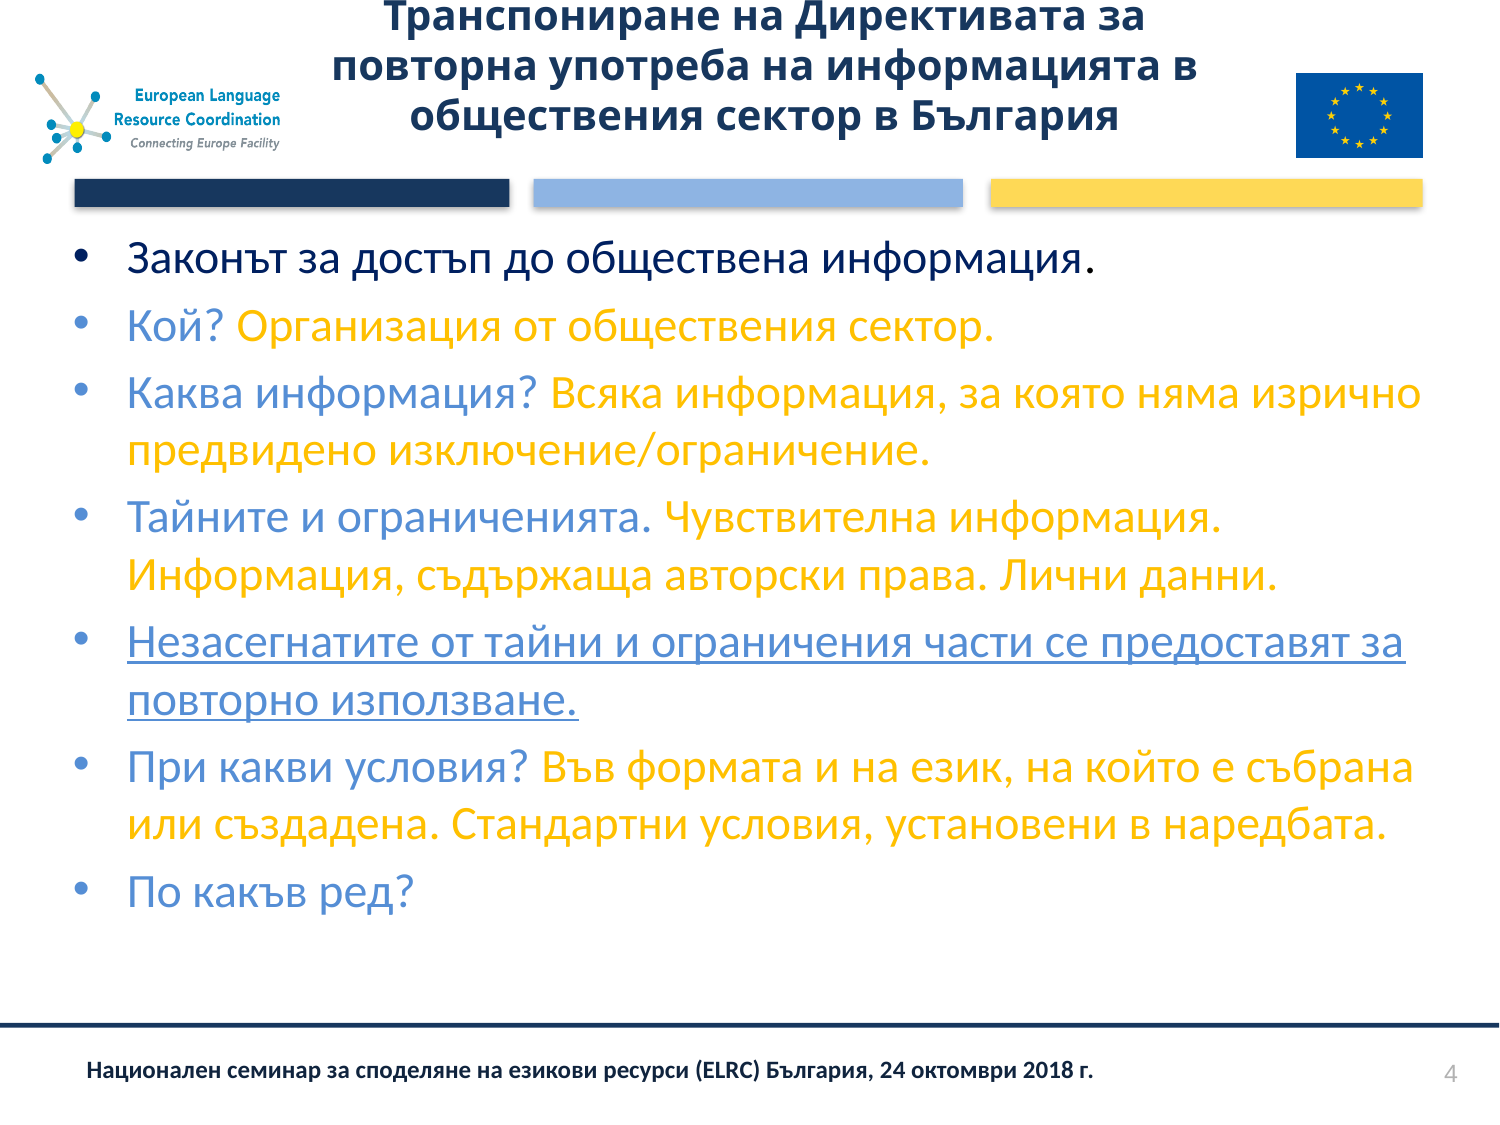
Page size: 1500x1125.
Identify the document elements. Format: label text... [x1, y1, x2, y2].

picture [35, 73, 280, 164]
title Транспониране на Директивата за повторна употреба на информацията в обществения сектор в България [292, 24, 1238, 163]
slide_number 4 [1123, 1042, 1474, 1103]
list Законът за достъп до обществена информация. Кой? Организация от обществения сектор. Каква информация? Всяка информация, за която няма изрично предвидено изключение/ограничение. Тайните и ограниченията. Чувствителна информация. Информация, съдържаща авторски права. Лични данни. Незасегнатите от тайни и ограничения части се предоставят за повторно използване. При какви условия? Във формата и на език, на който е събрана или създадена. Стандартни условия, установени в наредбата. По какъв ред? [72, 218, 1428, 985]
picture [1296, 73, 1423, 158]
